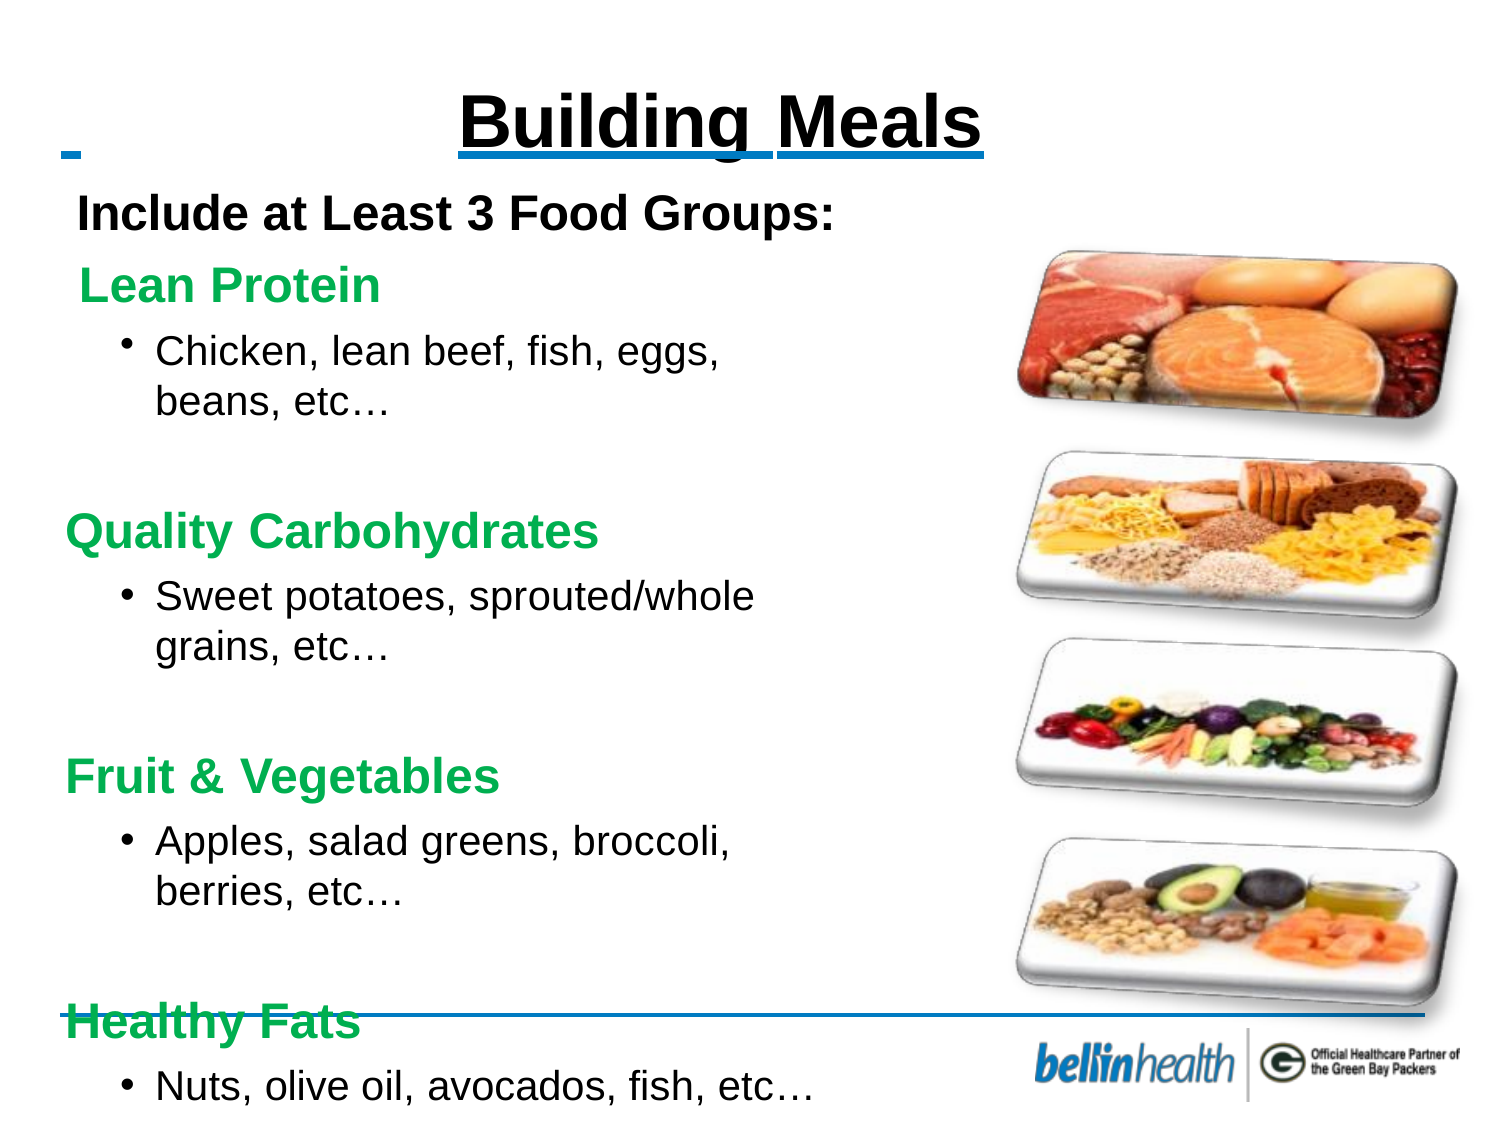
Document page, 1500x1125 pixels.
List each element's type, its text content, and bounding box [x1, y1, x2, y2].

text_box [997, 486, 1500, 601]
text_box [1035, 1073, 1460, 1102]
text_box [961, 214, 1500, 486]
text_box [997, 601, 1500, 801]
text_box Include at Least 3 Food Groups: Lean Protein Chicken, lean beef, fish, eggs, beans, etc… Quality Carbohydrates Sweet potatoes, sprouted/whole grains, etc… Fruit & Vegetables Apples, salad greens, broccoli, berries, etc… Healthy Fats Nuts, olive oil, avocados, fish, etc… [62, 167, 997, 1109]
title Building Meals [58, 70, 1428, 261]
text_box [959, 801, 1500, 1073]
